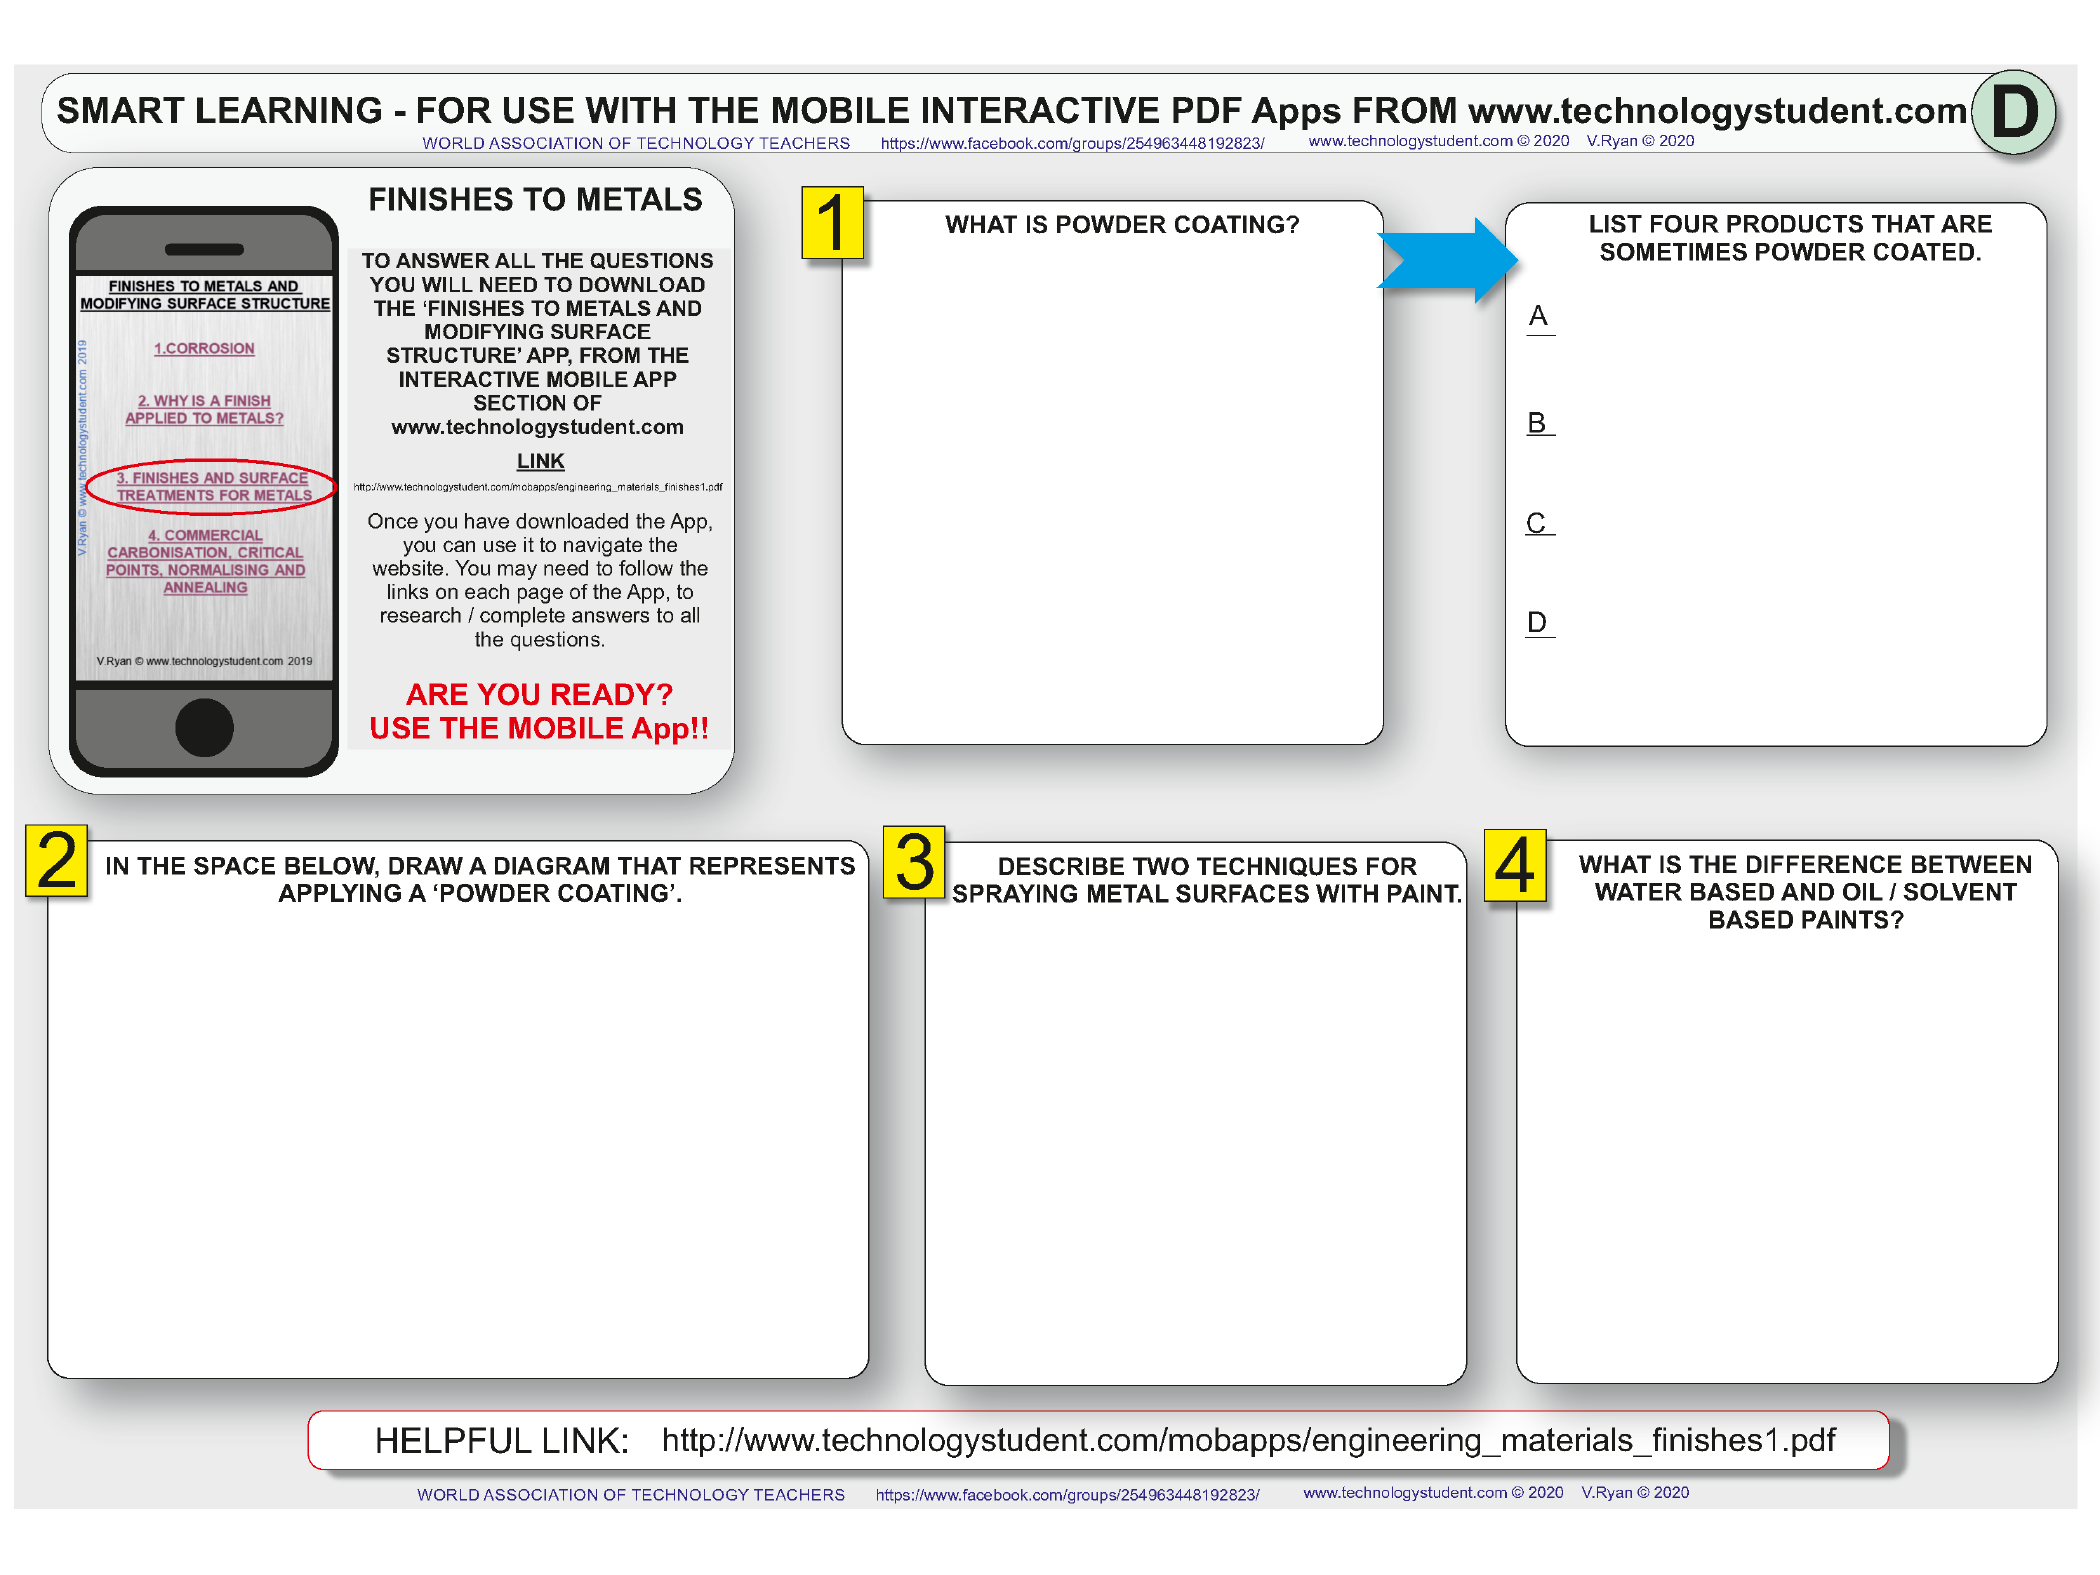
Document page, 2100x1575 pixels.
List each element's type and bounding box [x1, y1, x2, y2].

text_box [0, 44, 2100, 1530]
